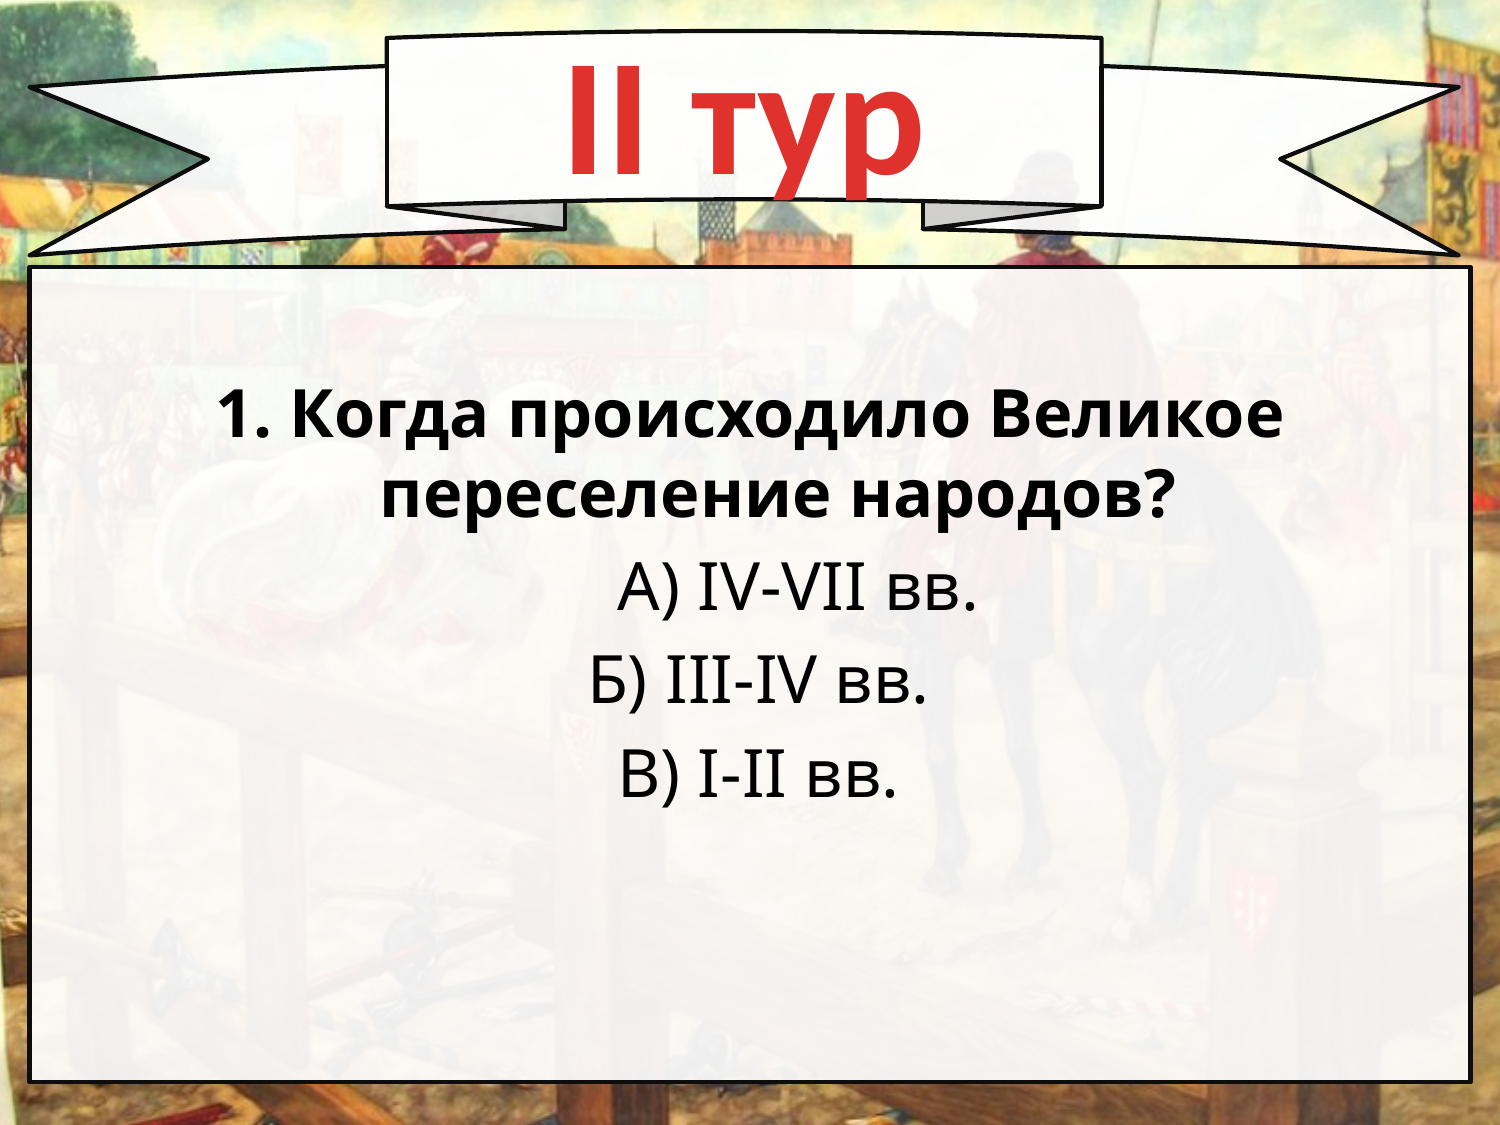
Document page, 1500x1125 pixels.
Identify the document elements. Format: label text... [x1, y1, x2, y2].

picture [0, 0, 1500, 1125]
text_box II тур [374, 0, 1114, 215]
list 1. Когда происходило Великое переселение народов? А) IV-VII вв. Б) III-IV вв. В) I-II вв. [74, 363, 1426, 1006]
